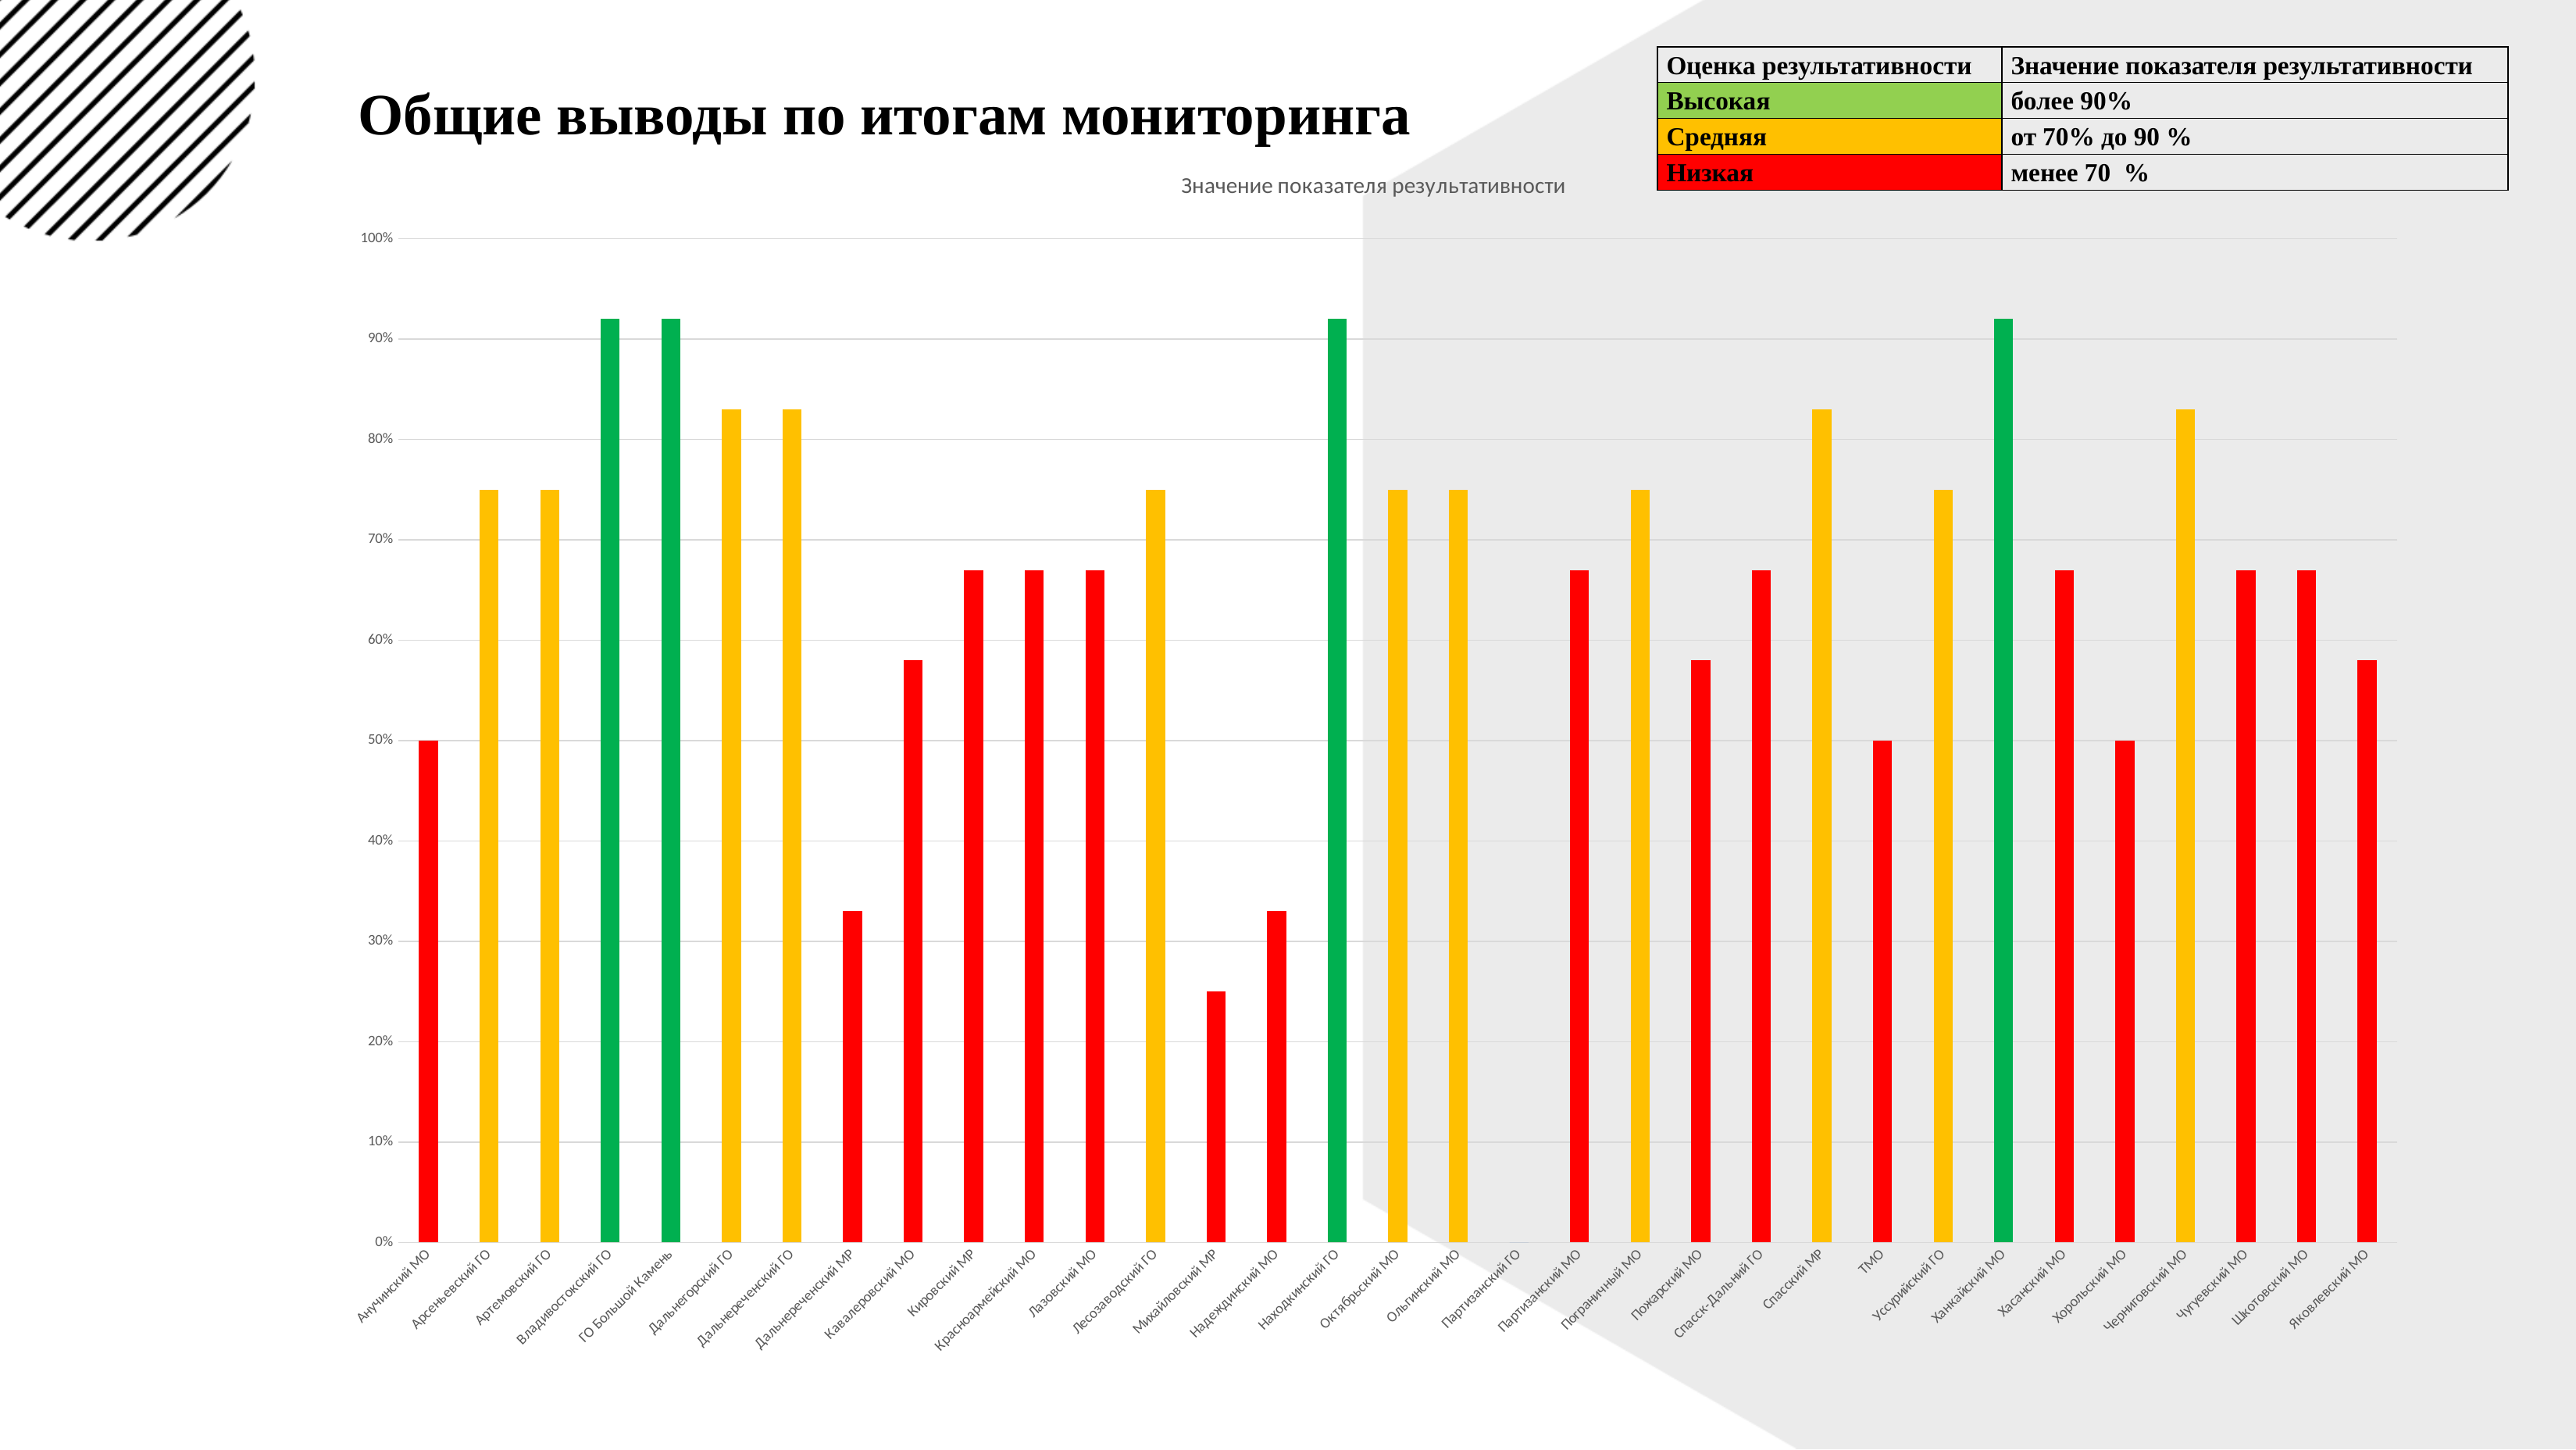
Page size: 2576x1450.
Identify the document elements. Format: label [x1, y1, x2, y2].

picture [0, 0, 2576, 1450]
chart [311, 138, 2441, 1380]
